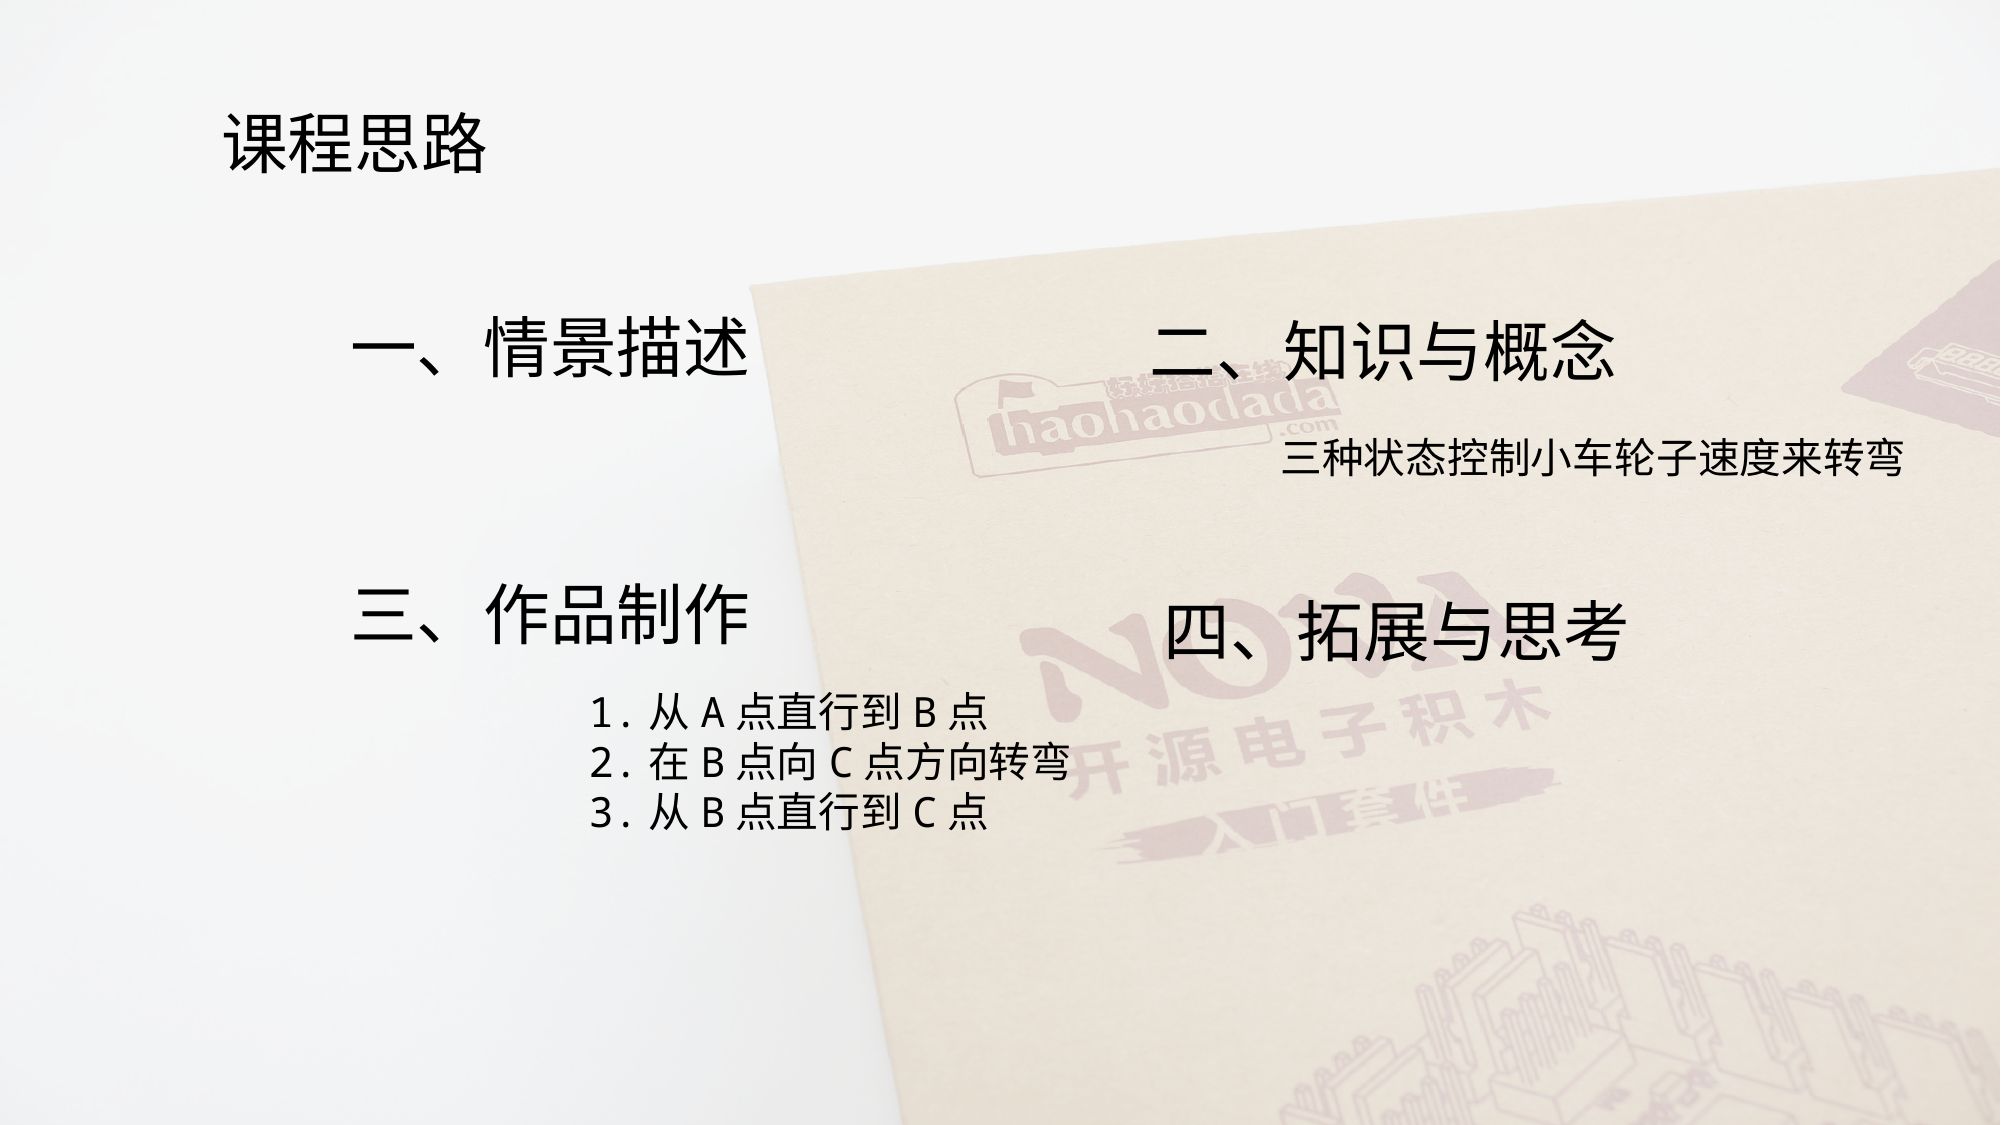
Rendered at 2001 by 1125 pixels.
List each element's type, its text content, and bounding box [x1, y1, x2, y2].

text_box [0, 0, 2000, 1125]
text_box 四、拓展与思考 [1148, 582, 1646, 678]
text_box 课程思路 [206, 94, 504, 190]
text_box 一、情景描述 [335, 298, 766, 394]
text_box 三、作品制作 [335, 565, 766, 661]
text_box 二、知识与概念 [1135, 302, 1633, 397]
text_box 1.从A点直行到B点 2.在B点向C点方向转弯 3.从B点直行到C点 [573, 678, 1088, 844]
text_box 三种状态控制小车轮子速度来转弯 [1265, 424, 1922, 490]
